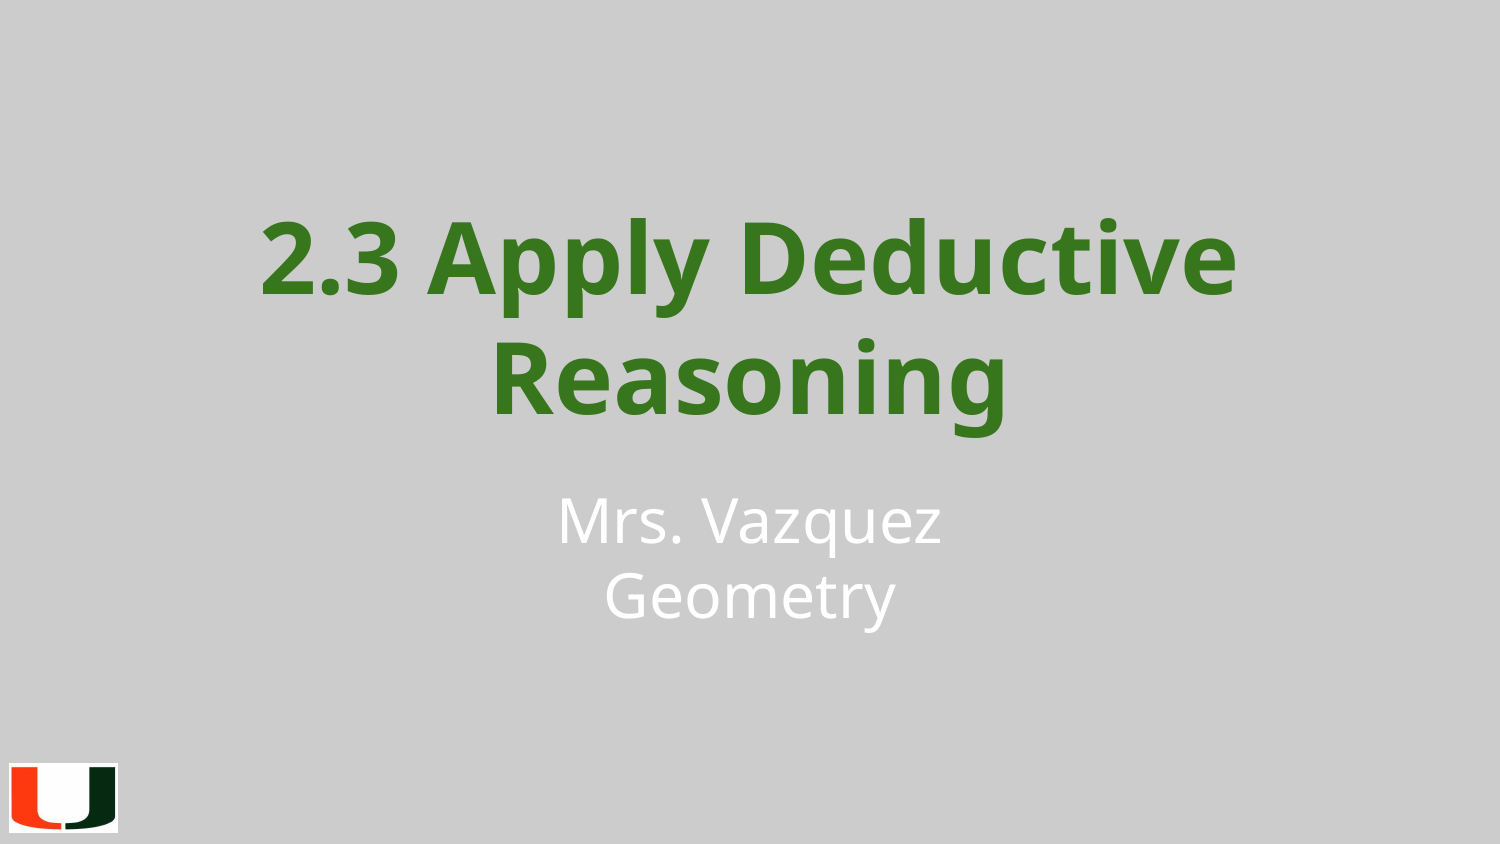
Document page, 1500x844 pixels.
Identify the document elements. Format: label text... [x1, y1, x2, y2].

picture [9, 763, 118, 834]
title 2.3 Apply Deductive Reasoning [112, 259, 1388, 450]
subtitle Mrs. Vazquez Geometry [112, 465, 1388, 595]
